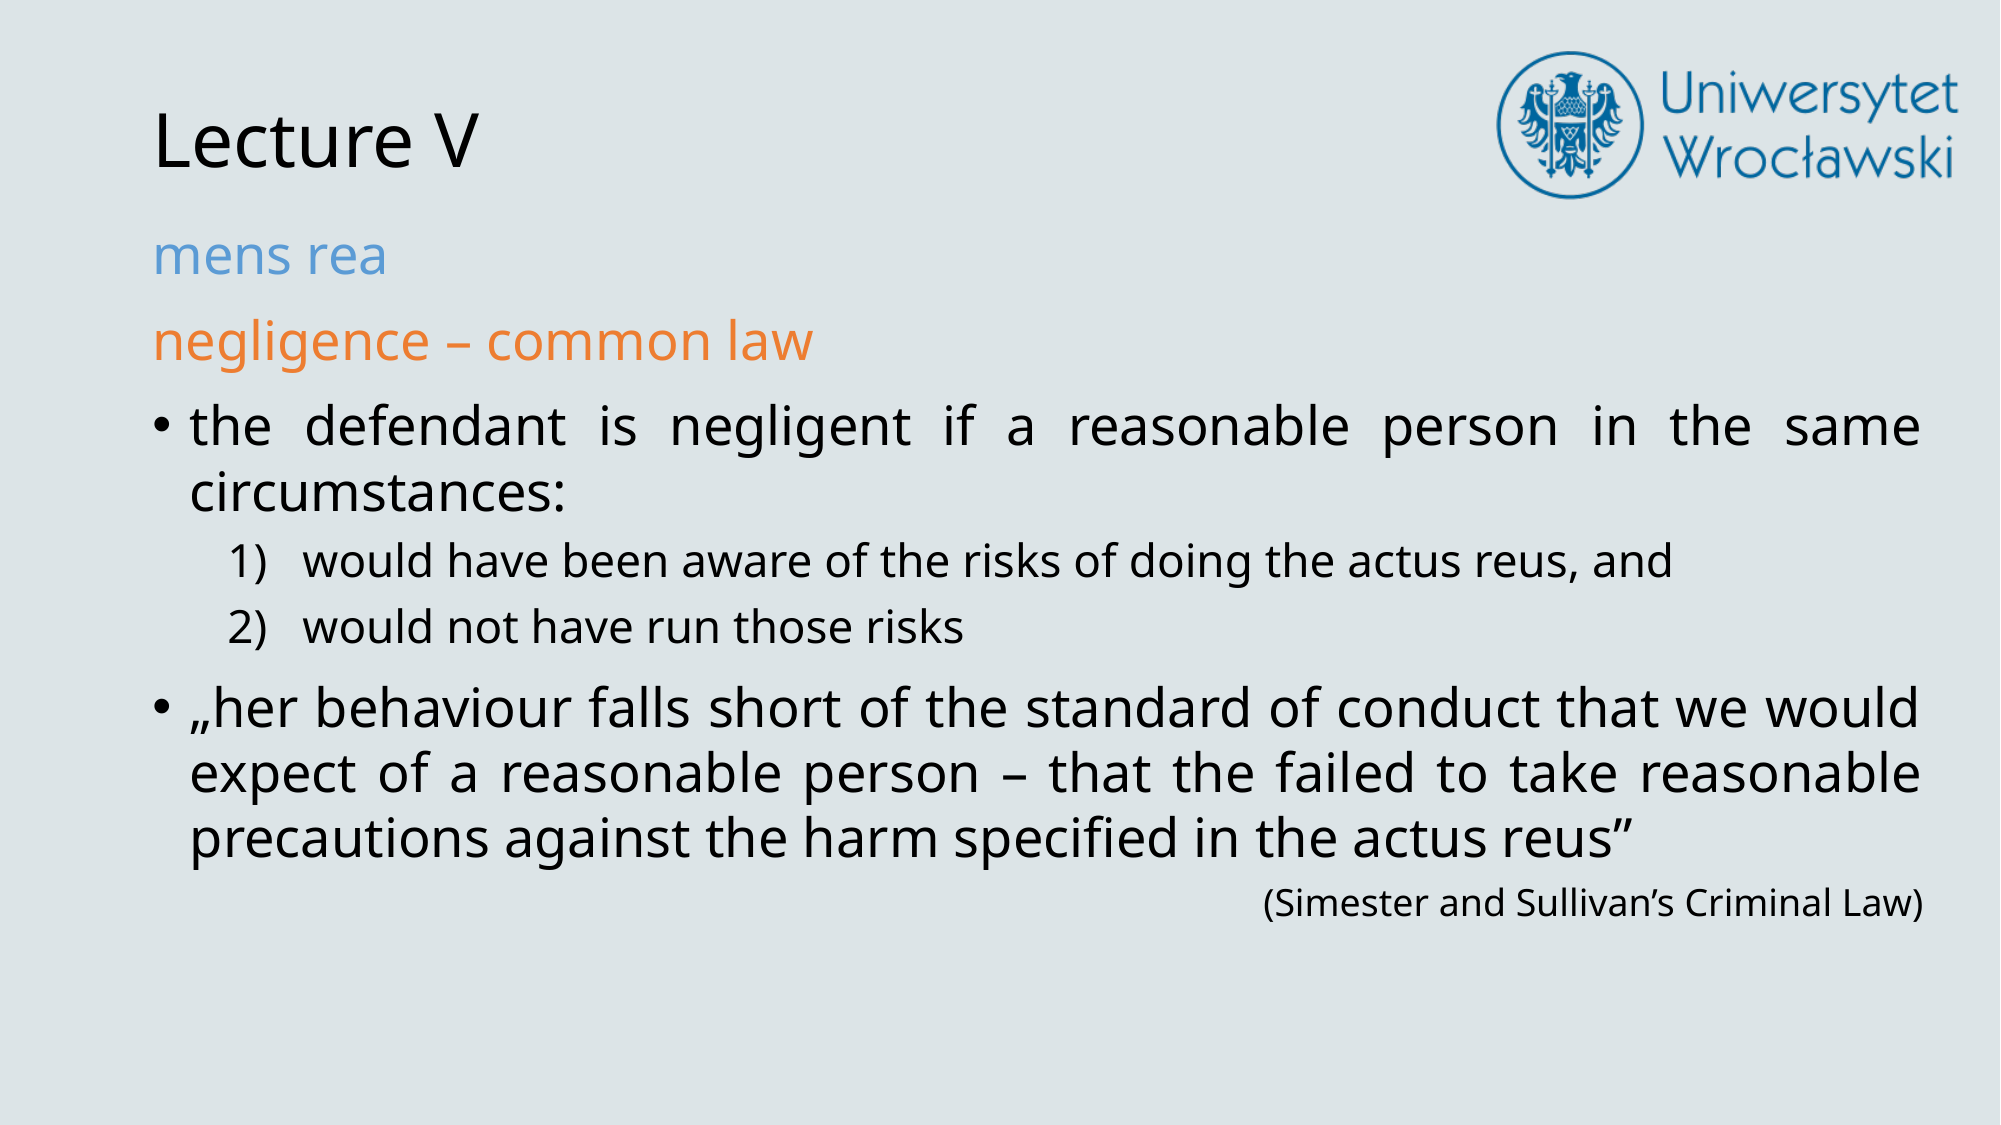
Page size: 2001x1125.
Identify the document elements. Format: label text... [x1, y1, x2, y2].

picture [1455, 0, 2000, 252]
list mens rea negligence – common law the defendant is negligent if a reasonable person in the same circumstances: would have been aware of the risks of doing the actus reus, and would not have run those risks „her behaviour falls short of the standard of conduct that we would expect of a reasonable person – that the failed to take reasonable precautions against the harm specified in the actus reus” (Simester and Sullivan’s Criminal Law) [137, 212, 1939, 1125]
title Lecture V [137, 34, 1455, 212]
